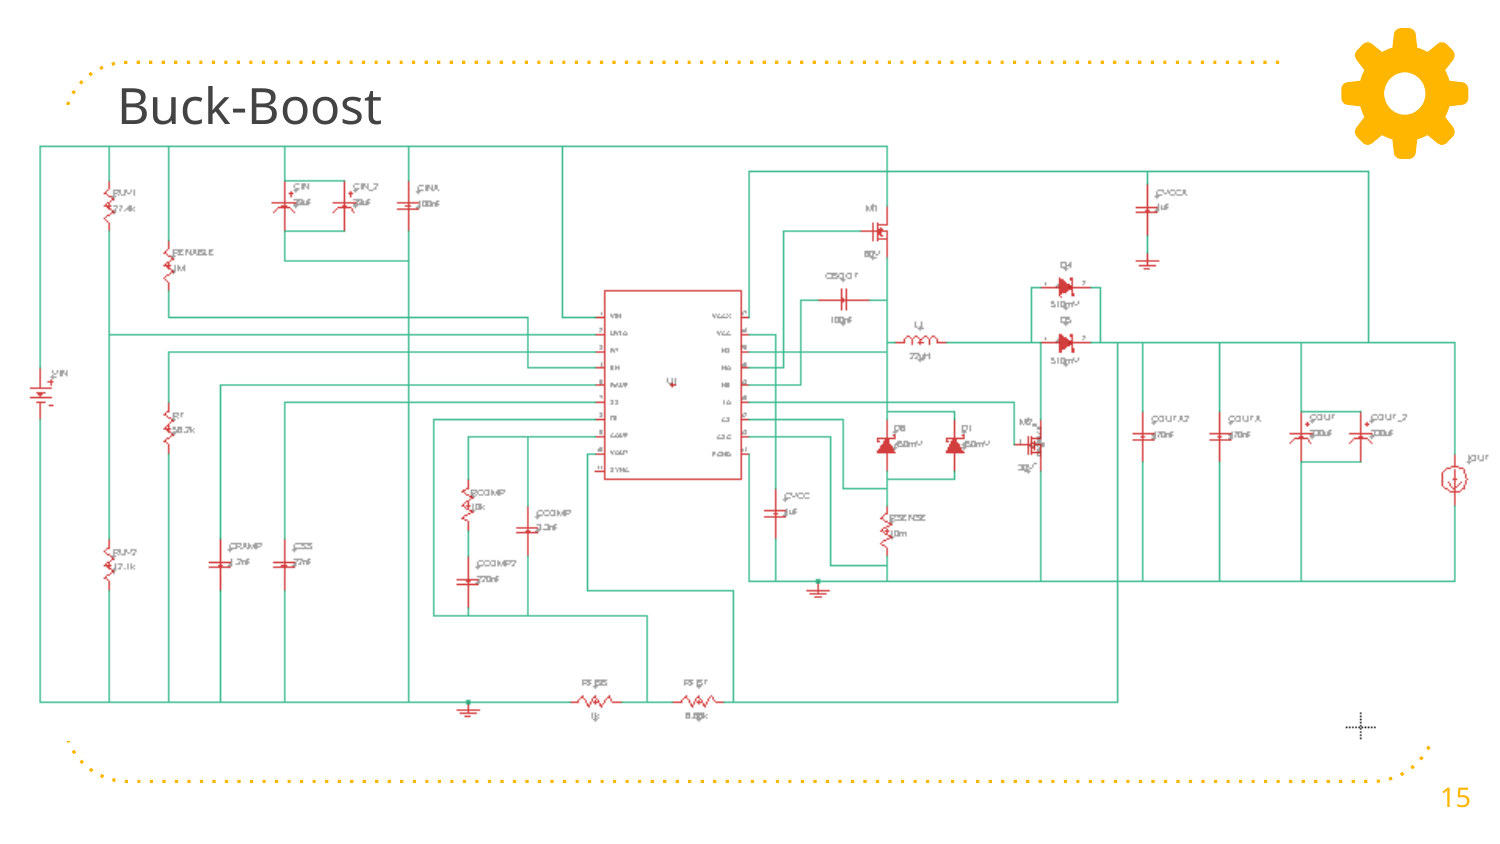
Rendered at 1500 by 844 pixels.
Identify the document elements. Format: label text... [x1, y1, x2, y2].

text_box [1341, 28, 1469, 103]
slide_number ‹#› [1411, 753, 1500, 844]
picture [2, 105, 1500, 741]
text_box Buck-Boost [102, 59, 676, 103]
